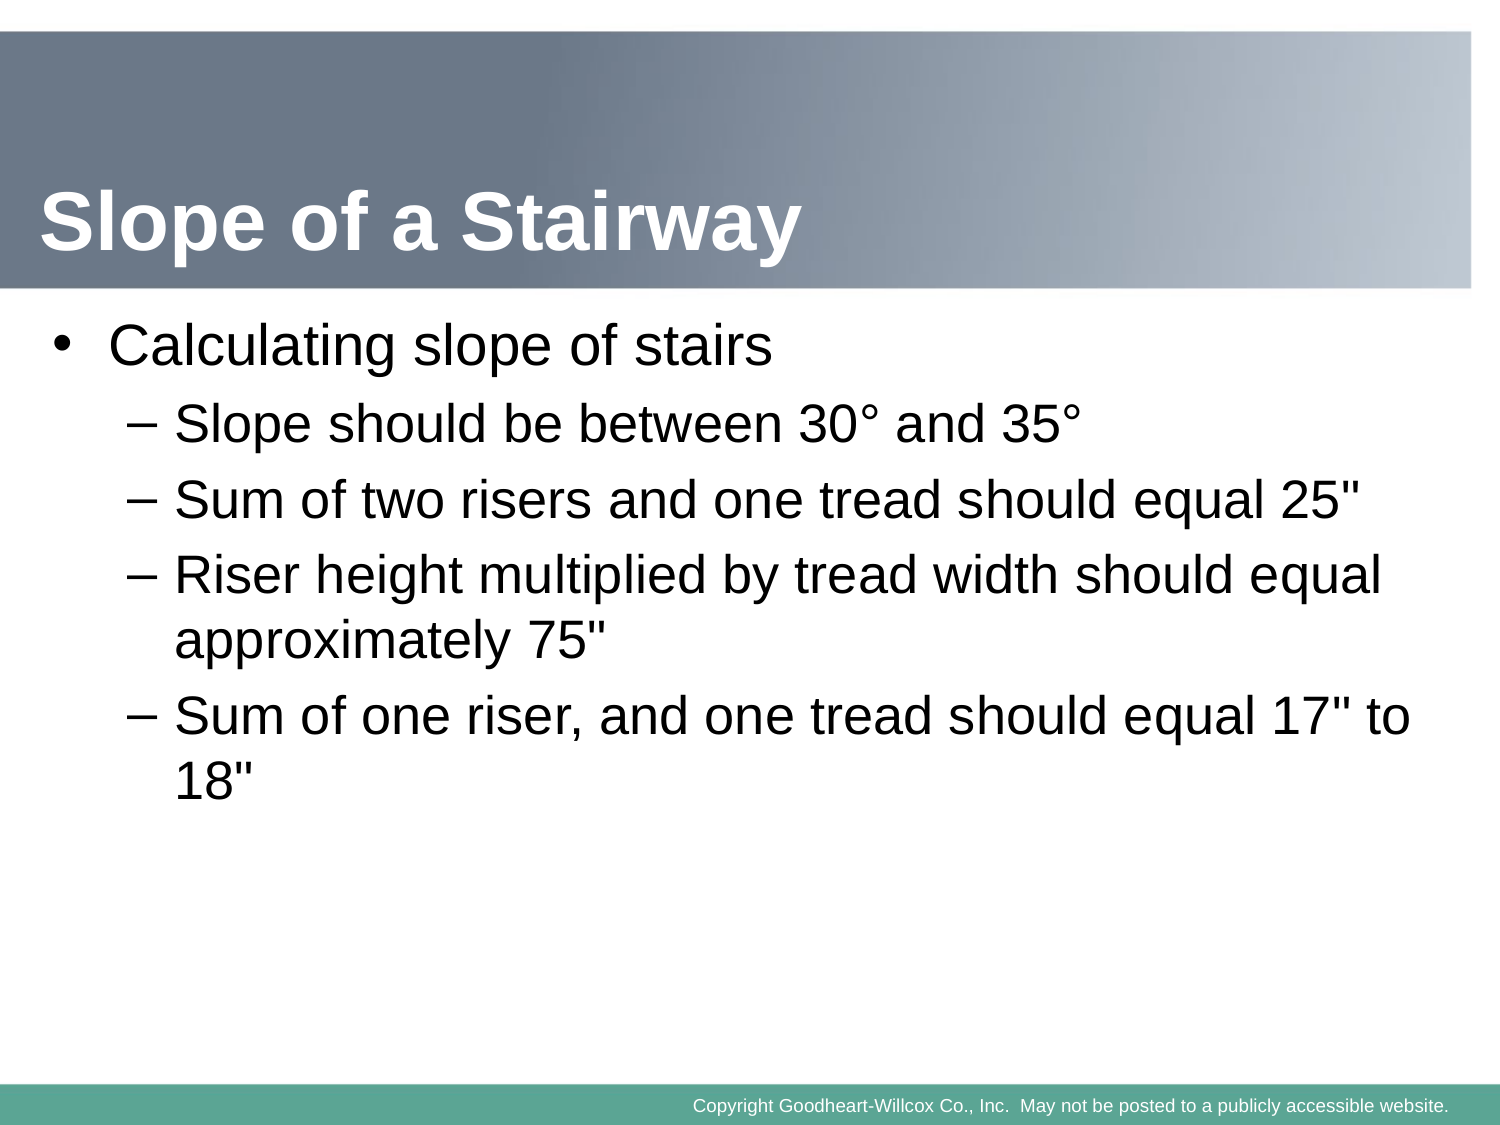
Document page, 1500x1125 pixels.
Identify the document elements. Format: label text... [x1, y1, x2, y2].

picture [0, 0, 1500, 1125]
title Slope of a Stairway [24, 50, 1450, 275]
list Calculating slope of stairs Slope should be between 30° and 35° Sum of two risers and one tread should equal 25" Riser height multiplied by tread width should equal approximately 75" Sum of one riser, and one tread should equal 17" to 18" [37, 299, 1463, 1075]
